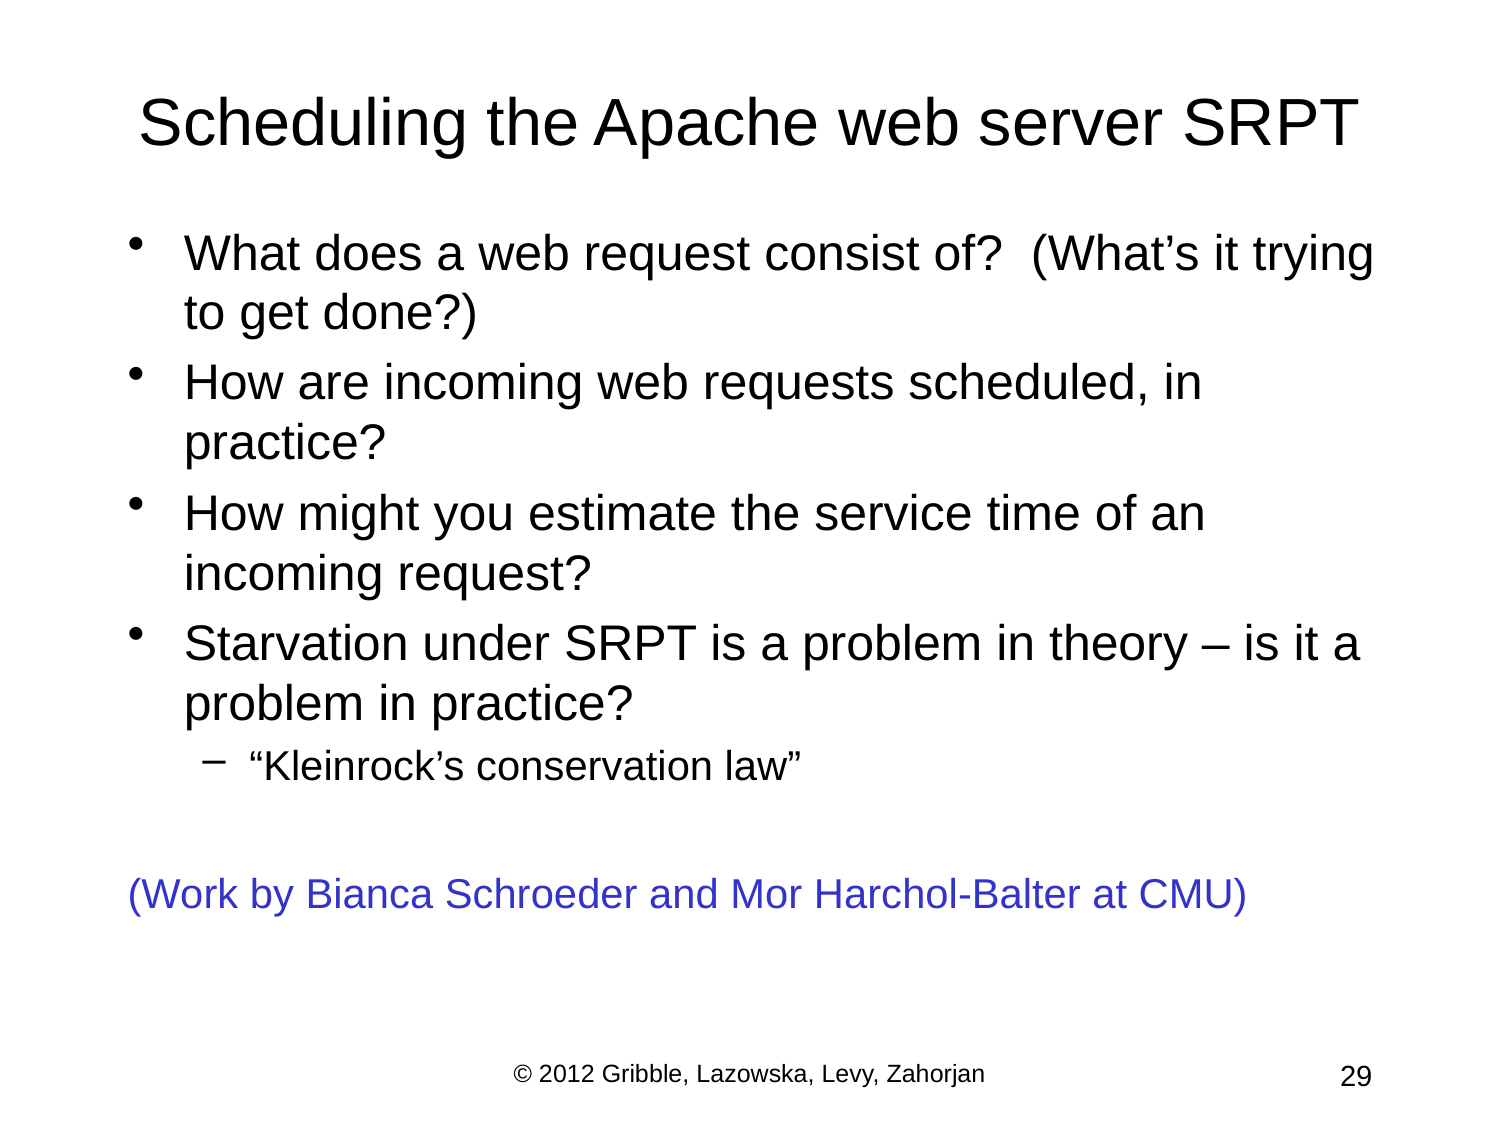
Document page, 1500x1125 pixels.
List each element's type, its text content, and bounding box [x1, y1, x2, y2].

list What does a web request consist of? (What’s it trying to get done?) How are incoming web requests scheduled, in practice? How might you estimate the service time of an incoming request? Starvation under SRPT is a problem in theory – is it a problem in practice? “Kleinrock’s conservation law” (Work by Bianca Schroeder and Mor Harchol-Balter at CMU) [112, 212, 1425, 1025]
footer © 2012 Gribble, Lazowska, Levy, Zahorjan [450, 1050, 1050, 1100]
title Scheduling the Apache web server SRPT [112, 62, 1388, 175]
slide_number 29 [1074, 1050, 1388, 1100]
